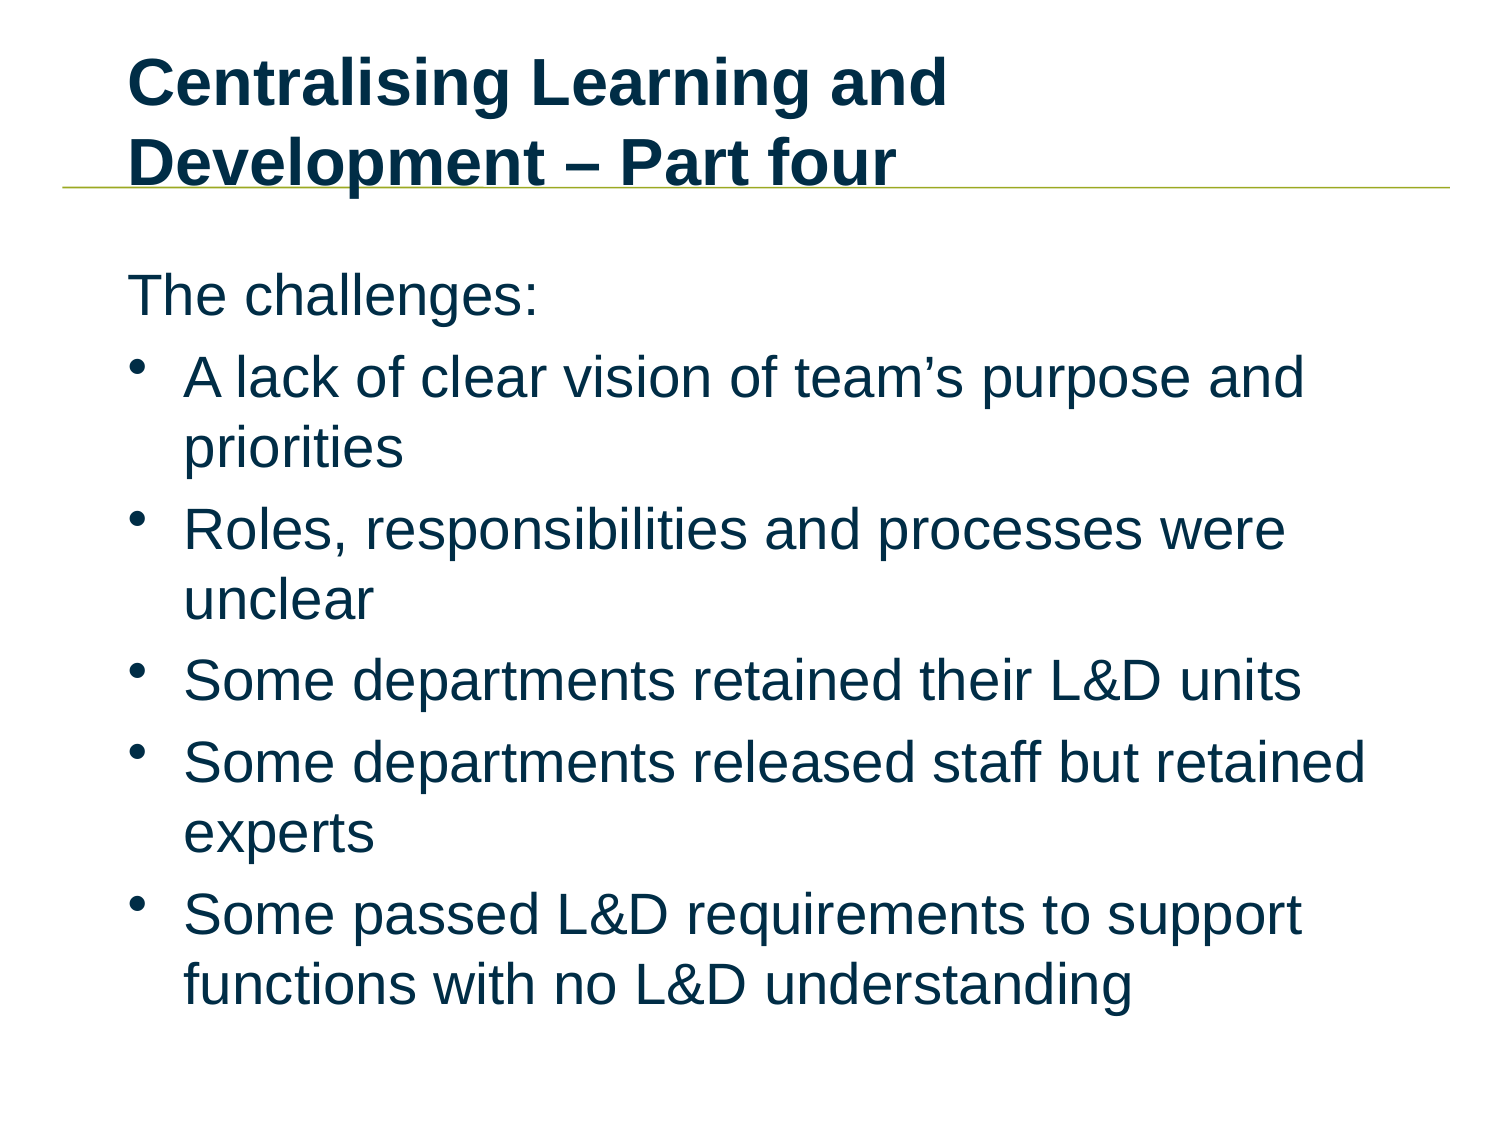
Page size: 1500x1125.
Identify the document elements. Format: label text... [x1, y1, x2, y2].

list The challenges: A lack of clear vision of team’s purpose and priorities Roles, responsibilities and processes were unclear Some departments retained their L&D units Some departments released staff but retained experts Some passed L&D requirements to support functions with no L&D understanding [112, 249, 1388, 1001]
title Centralising Learning and Development – Part four [112, 24, 1388, 213]
